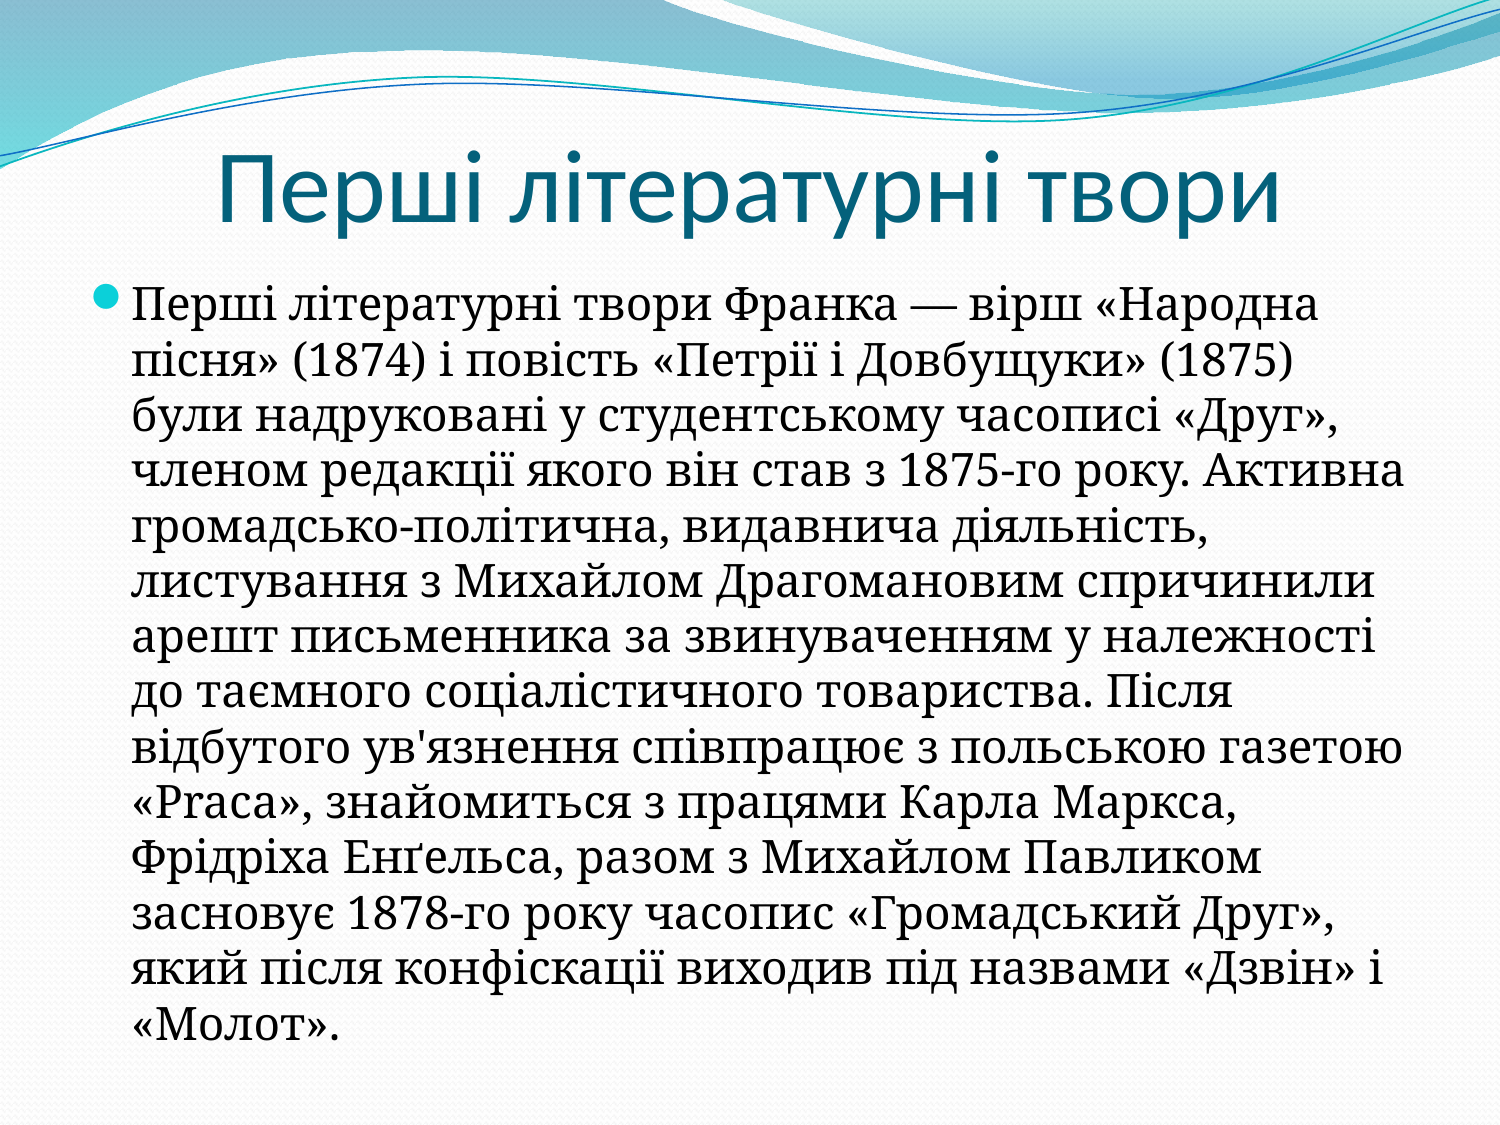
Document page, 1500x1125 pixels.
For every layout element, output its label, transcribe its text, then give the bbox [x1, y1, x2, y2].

list Перші літературні твори Франка — вірш «Народна пісня» (1874) і повість «Петрії і Довбущуки» (1875) були надруковані у студентському часописі «Друг», членом редакції якого він став з 1875-го року. Активна громадсько-політична, видавнича діяльність, листування з Михайлом Драгомановим спричинили арешт письменника за звинуваченням у належності до таємного соціалістичного товариства. Після відбутого ув'язнення співпрацює з польською газетою «Praca», знайомиться з працями Карла Маркса, Фрідріха Енґельса, разом з Михайлом Павликом засновує 1878-го року часопис «Громадський Друг», який після конфіскації виходив під назвами «Дзвін» і «Молот». [75, 267, 1425, 1071]
title Перші літературні твори [75, 66, 1425, 244]
